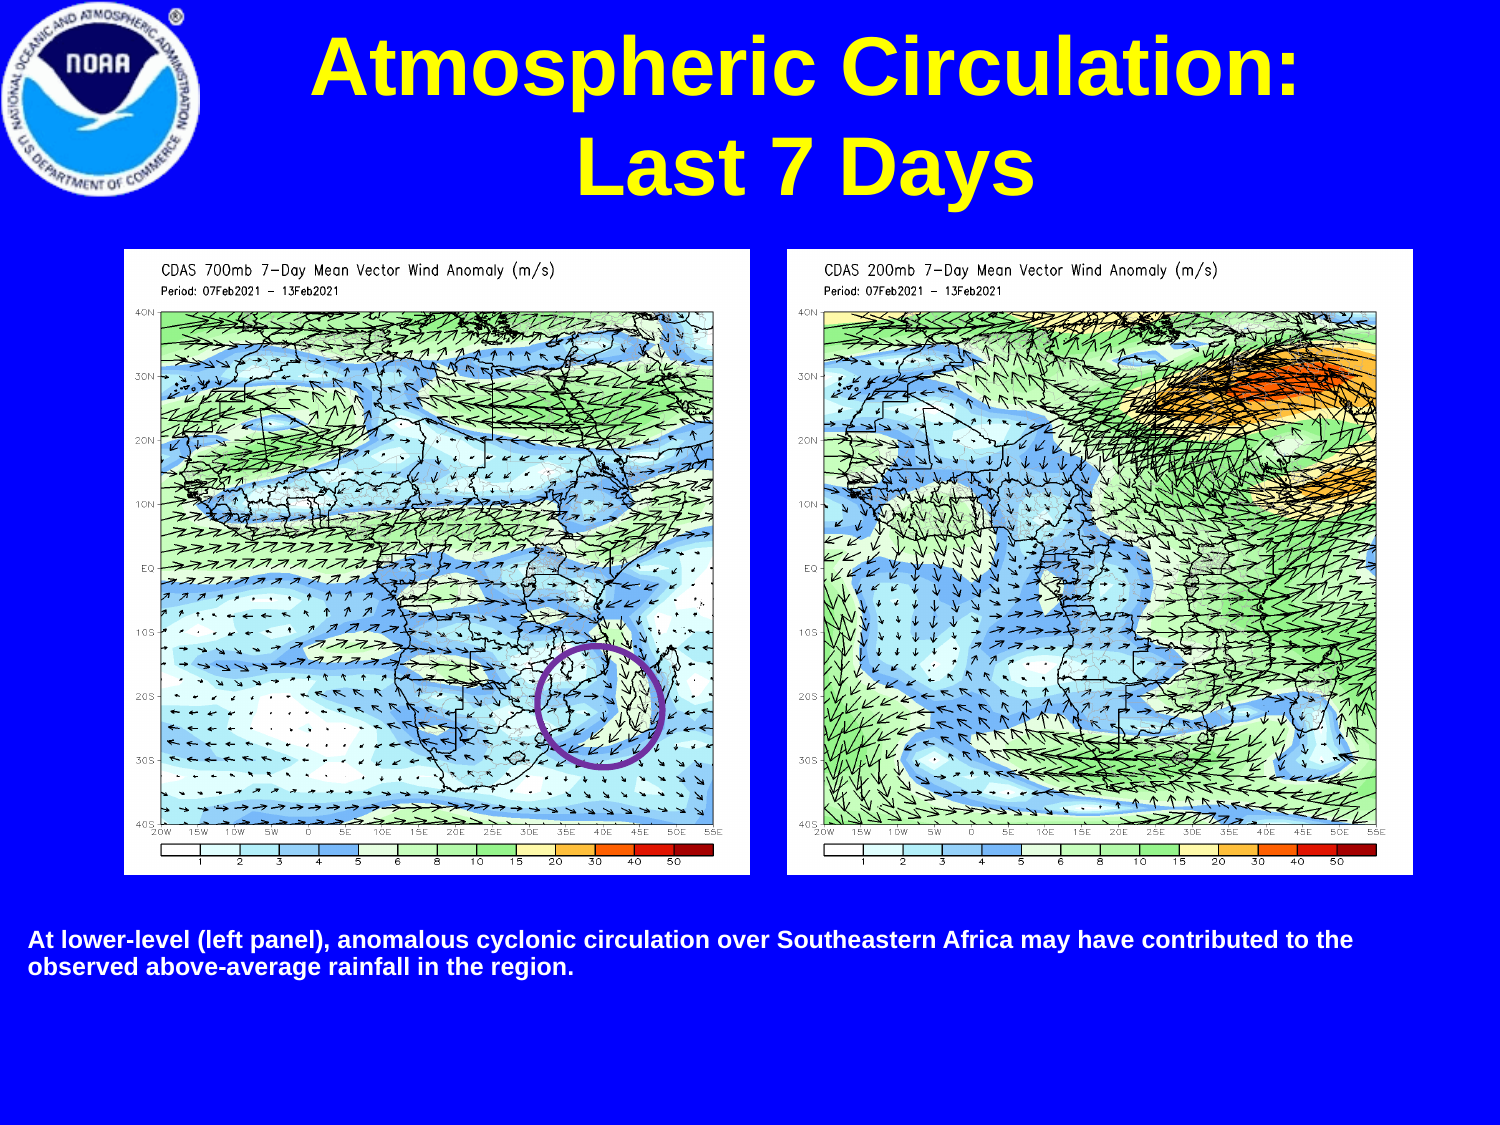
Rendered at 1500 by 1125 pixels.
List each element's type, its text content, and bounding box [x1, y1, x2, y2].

picture [787, 249, 1414, 876]
title Atmospheric Circulation: Last 7 Days [174, 37, 1438, 188]
text_box At lower-level (left panel), anomalous cyclonic circulation over Southeastern Africa may have contributed to the observed above-average rainfall in the region. [12, 919, 1488, 989]
picture [124, 249, 751, 876]
picture [0, 0, 200, 200]
